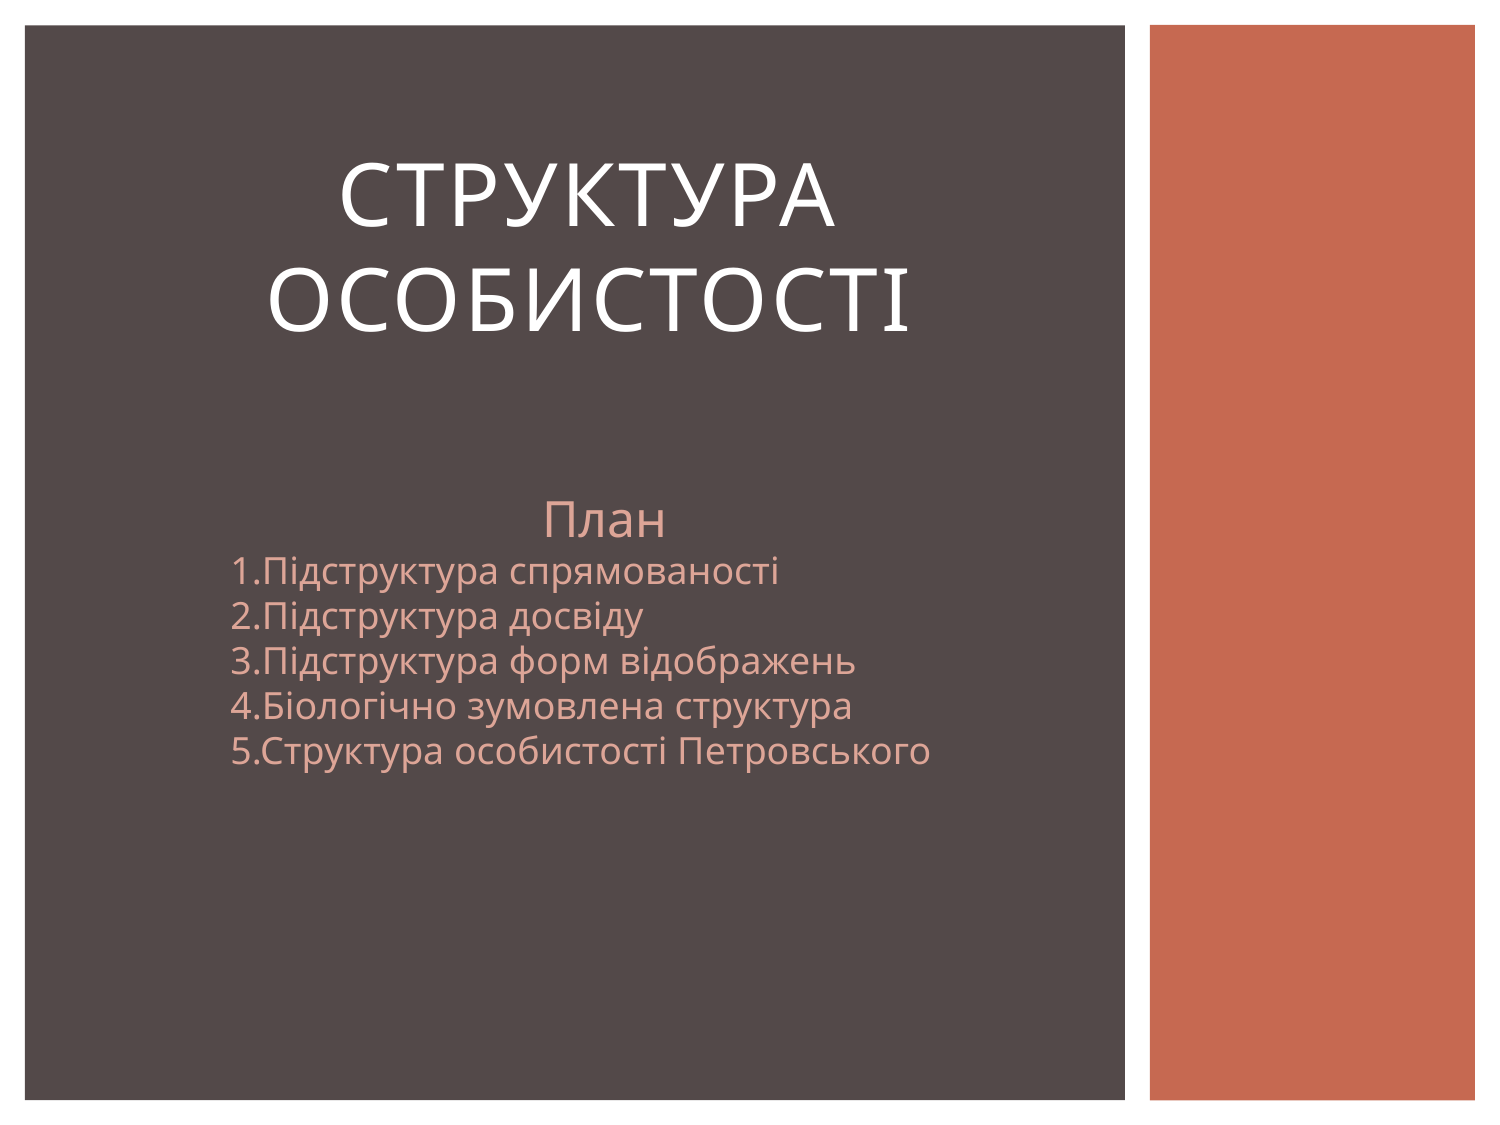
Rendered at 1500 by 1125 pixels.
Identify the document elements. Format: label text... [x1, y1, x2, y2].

title Структура особистості [69, 113, 1108, 374]
text_box План 1.Підструктура спрямованості 2.Підструктура досвіду 3.Підструктура форм відображень 4.Біологічно зумовлена структура 5.Структура особистості Петровського [215, 479, 962, 780]
